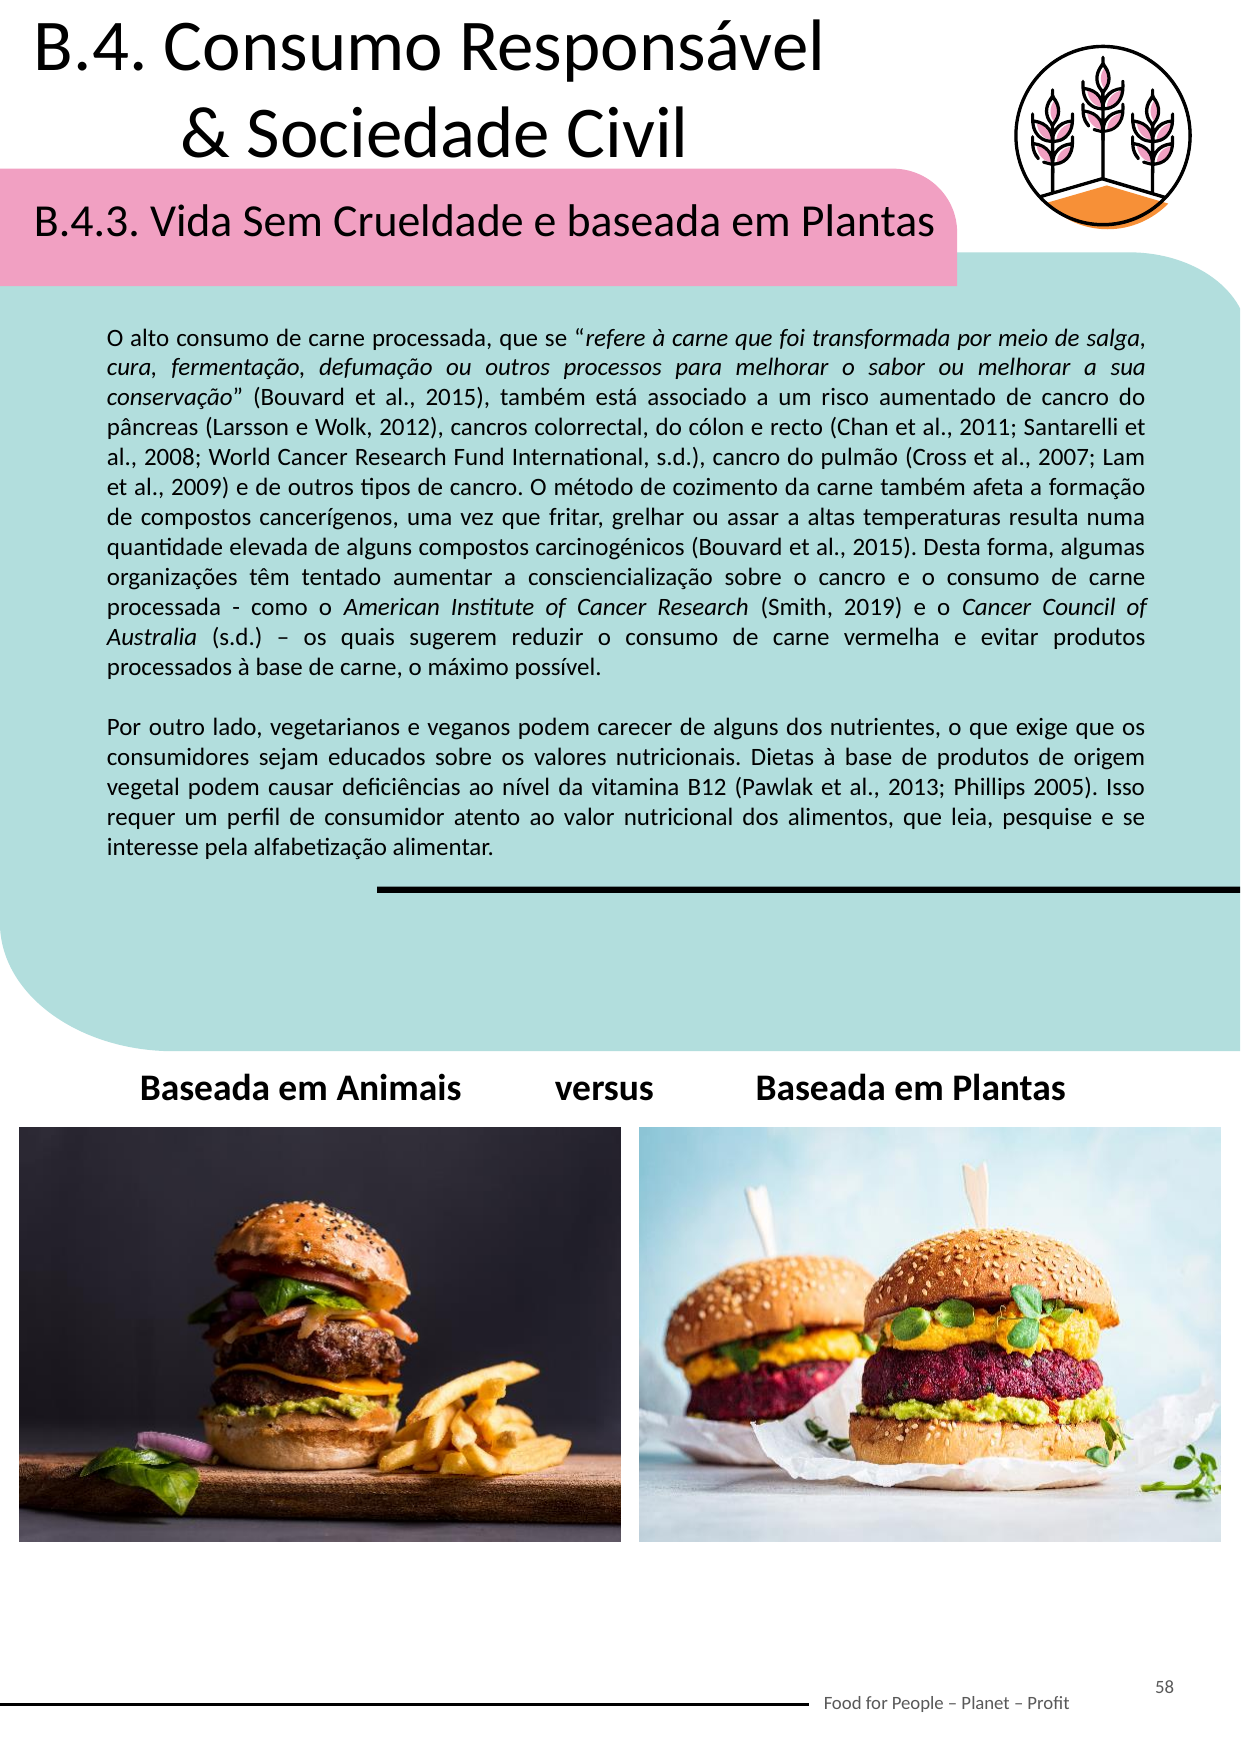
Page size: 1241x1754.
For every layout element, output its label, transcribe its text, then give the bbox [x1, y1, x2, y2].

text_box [1014, 44, 1192, 230]
picture [19, 1127, 621, 1542]
text_box B.4. Consumo Responsável & Sociedade Civil [19, 0, 899, 146]
list O alto consumo de carne processada, que se “refere à carne que foi transformada por meio de salga, cura, fermentação, defumação ou outros processos para melhorar o sabor ou melhorar a sua conservação” (Bouvard et al., 2015), também está associado a um risco aumentado de cancro do pâncreas (Larsson e Wolk, 2012), cancros colorrectal, do cólon e recto (Chan et al., 2011; Santarelli et al., 2008; World Cancer Research Fund International, s.d.), cancro do pulmão (Cross et al., 2007; Lam et al., 2009) e de outros tipos de cancro. O método de cozimento da carne também afeta a formação de compostos cancerígenos, uma vez que fritar, grelhar ou assar a altas temperaturas resulta numa quantidade elevada de alguns compostos carcinogénicos (Bouvard et al., 2015). Desta forma, algumas organizações têm tentado aumentar a consciencialização sobre o cancro e o consumo de carne processada - como o American Institute of Cancer Research (Smith, 2019) e o Cancer Council of Australia (s.d.) – os quais sugerem reduzir o consumo de carne vermelha e evitar produtos processados à base de carne, o máximo possível. Por outro lado, vegetarianos e veganos podem carecer de alguns dos nutrientes, o que exige que os consumidores sejam educados sobre os valores nutricionais. Dietas à base de produtos de origem vegetal podem causar deficiências ao nível da vitamina B12 (Pawlak et al., 2013; Phillips 2005). Isso requer um perfil de consumidor atento ao valor nutricional dos alimentos, que leia, pesquise e se interesse pela alfabetização alimentar. [91, 313, 1163, 926]
text_box Baseada em Animais versus Baseada em Plantas [124, 1055, 1137, 1115]
picture [639, 1127, 1221, 1542]
text_box B.4.3. Vida Sem Crueldade e baseada em Plantas [19, 183, 958, 254]
slide_number 58 [1017, 1648, 1189, 1725]
